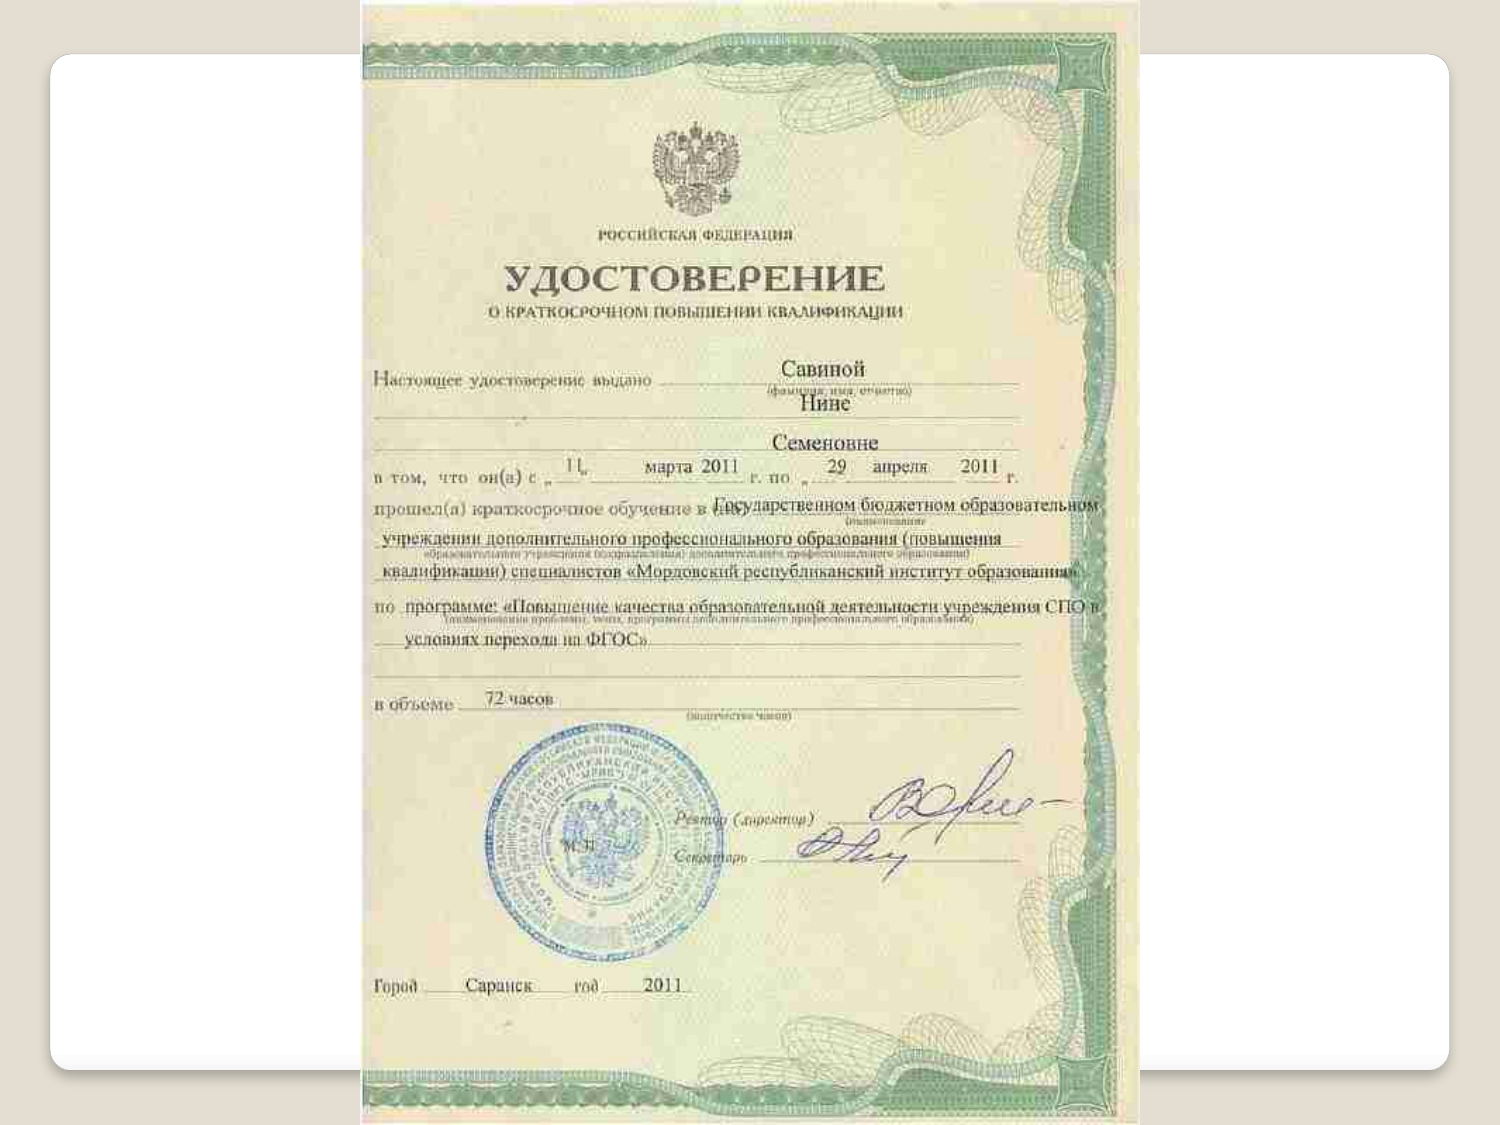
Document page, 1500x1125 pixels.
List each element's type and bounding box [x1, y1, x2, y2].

picture [360, 0, 1140, 1125]
